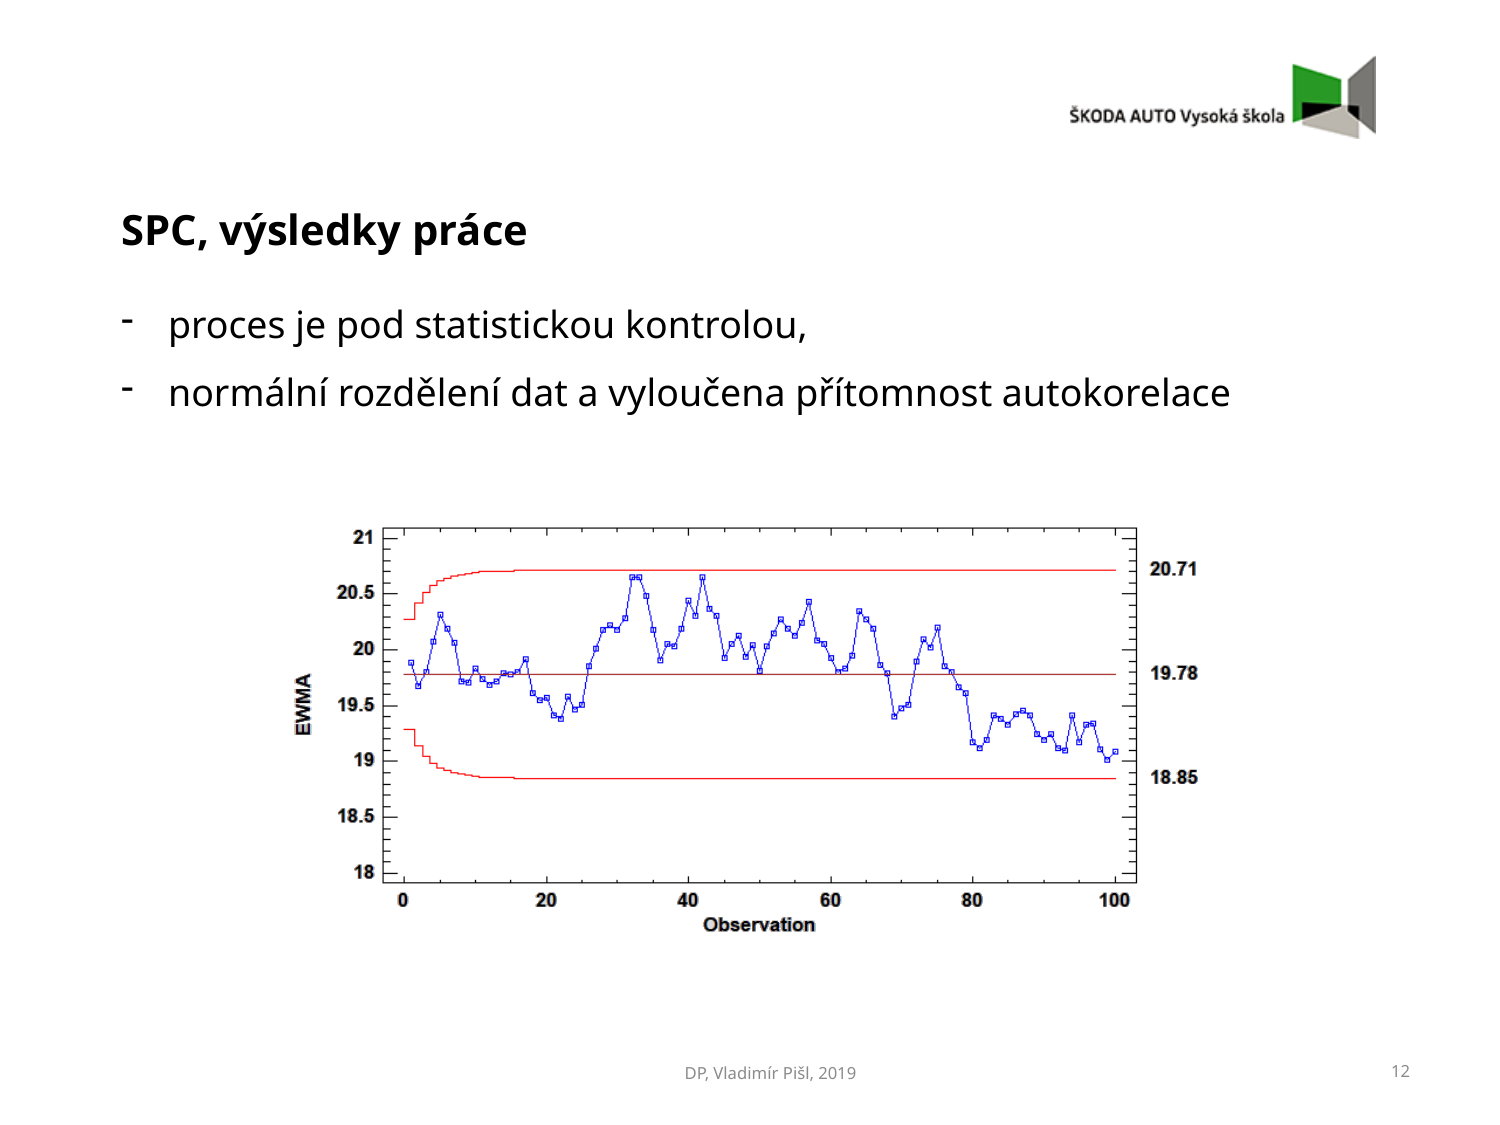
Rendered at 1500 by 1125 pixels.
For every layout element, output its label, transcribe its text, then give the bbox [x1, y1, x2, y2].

text_box [106, 301, 1435, 1035]
text_box proces je pod statistickou kontrolou, normální rozdělení dat a vyloučena přítomnost autokorelace [106, 278, 1388, 1013]
text_box SPC, výsledky práce [106, 203, 1252, 253]
footer DP, Vladimír Pišl, 2019 [355, 1042, 1186, 1103]
slide_number 12 [1186, 1042, 1425, 1103]
picture [1069, 55, 1377, 139]
picture [289, 503, 1205, 942]
